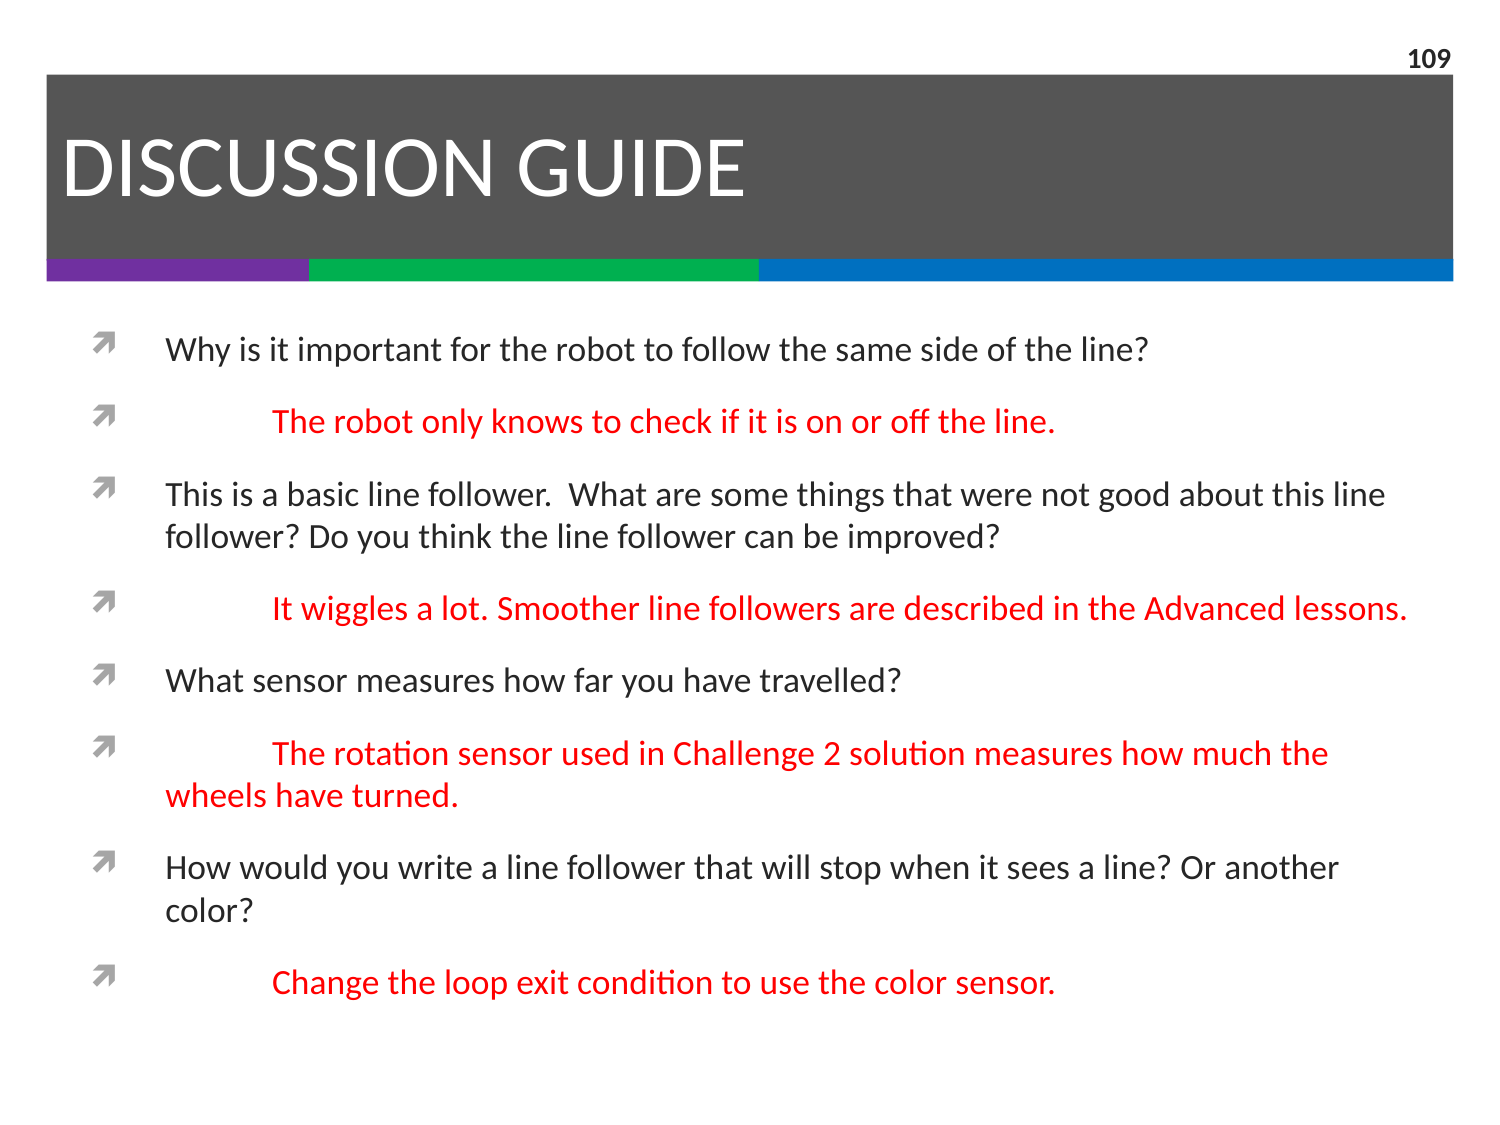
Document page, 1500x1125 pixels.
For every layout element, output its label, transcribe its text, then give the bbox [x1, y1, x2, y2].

title DISCUSSION GUIDE [46, 82, 1454, 242]
list Why is it important for the robot to follow the same side of the line? The robot only knows to check if it is on or off the line. This is a basic line follower. What are some things that were not good about this line follower? Do you think the line follower can be improved? It wiggles a lot. Smoother line followers are described in the Advanced lessons. What sensor measures how far you have travelled? The rotation sensor used in Challenge 2 solution measures how much the wheels have turned. How would you write a line follower that will stop when it sees a line? Or another color? Change the loop exit condition to use the color sensor. [75, 318, 1428, 1043]
slide_number 109 [1362, 27, 1466, 87]
